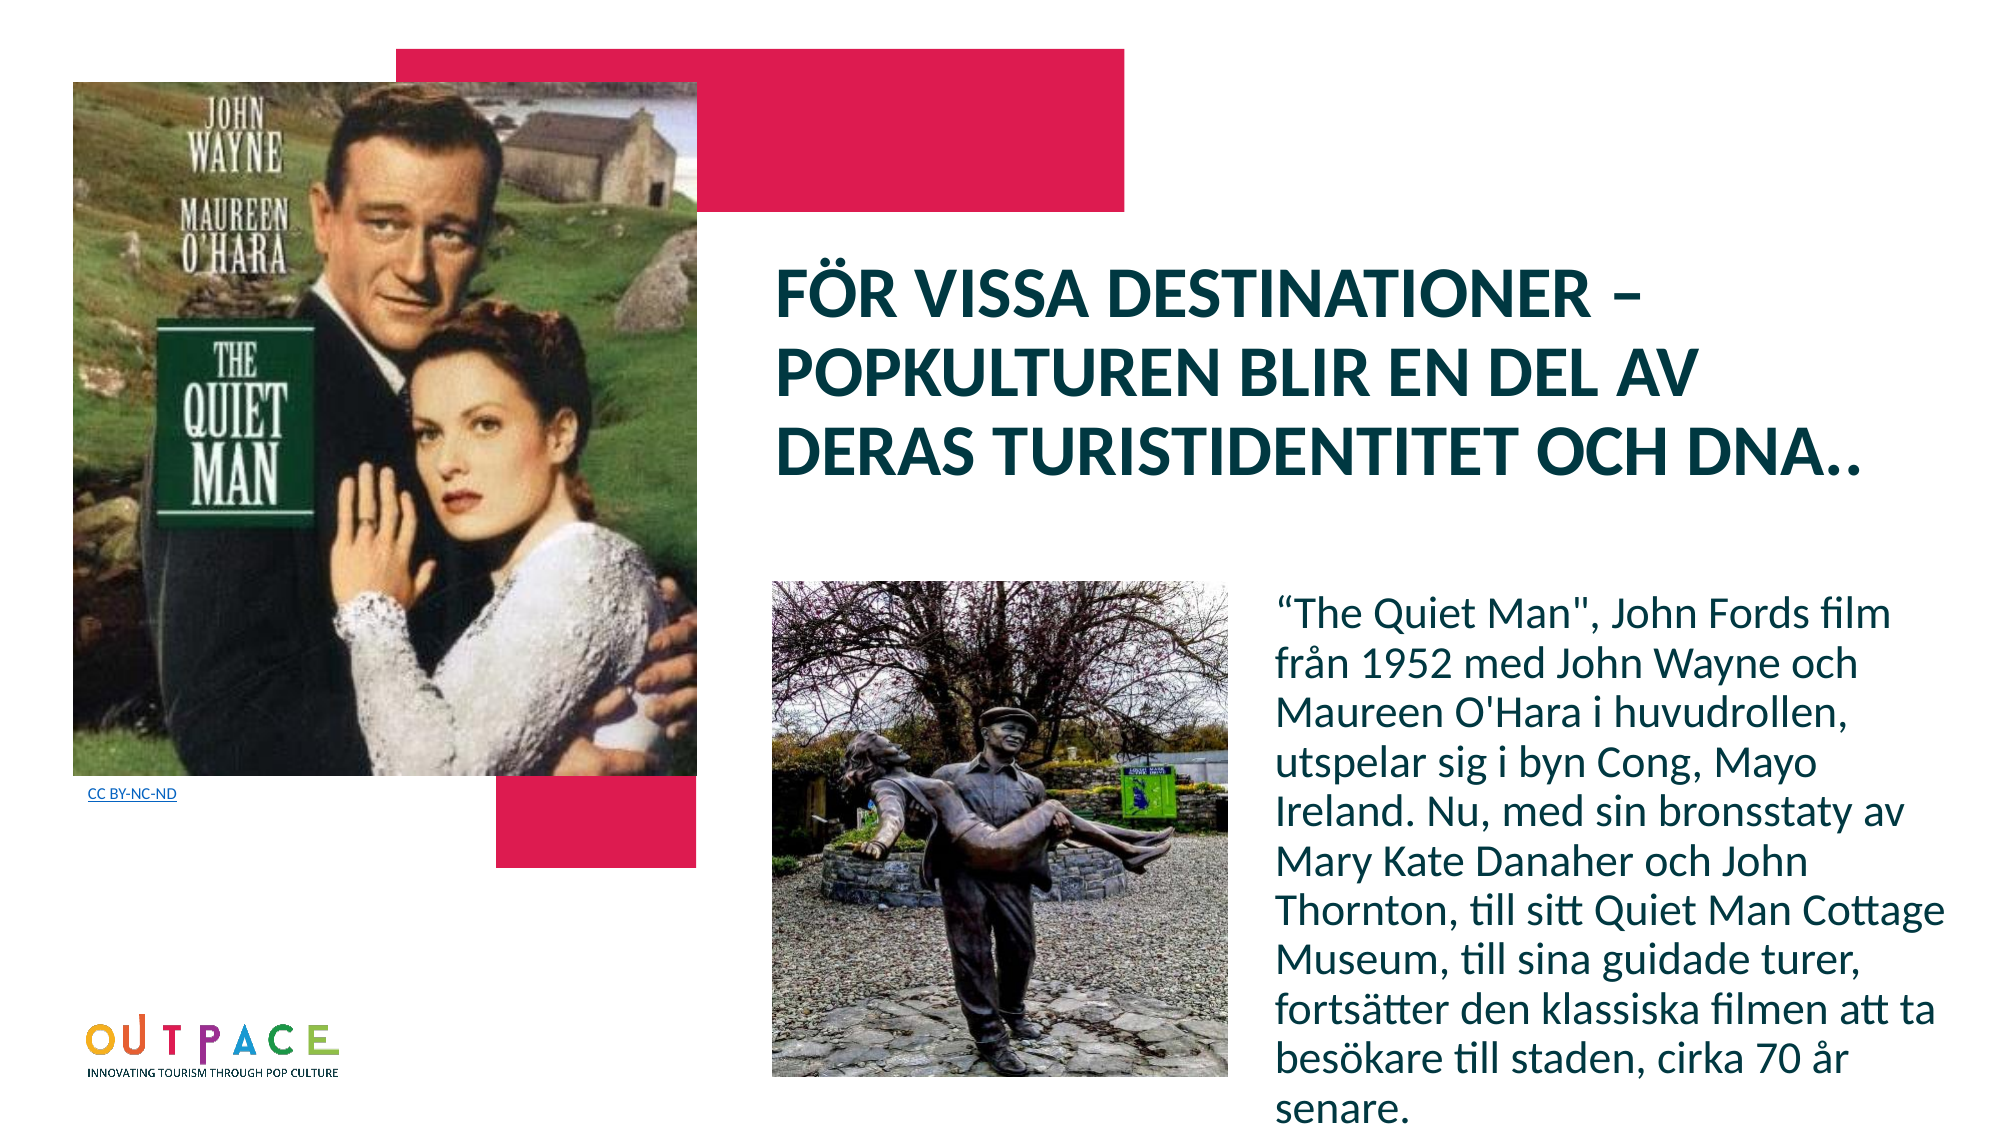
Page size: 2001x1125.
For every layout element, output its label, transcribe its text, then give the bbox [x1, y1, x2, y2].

picture [86, 1014, 339, 1077]
list FÖR VISSA DESTINATIONER – POPKULTUREN BLIR EN DEL AV DERAS TURISTIDENTITET OCH DNA.. [760, 247, 1883, 542]
picture [772, 581, 1228, 1077]
list “The Quiet Man", John Fords film från 1952 med John Wayne och Maureen O'Hara i huvudrollen, utspelar sig i byn Cong, Mayo Ireland. Nu, med sin bronsstaty av Mary Kate Danaher och John Thornton, till sitt Quiet Man Cottage Museum, till sina guidade turer, fortsätter den klassiska filmen att ta besökare till staden, cirka 70 år senare. [1259, 581, 1968, 937]
text_box CC BY-NC-ND [73, 776, 697, 811]
picture [73, 82, 697, 776]
